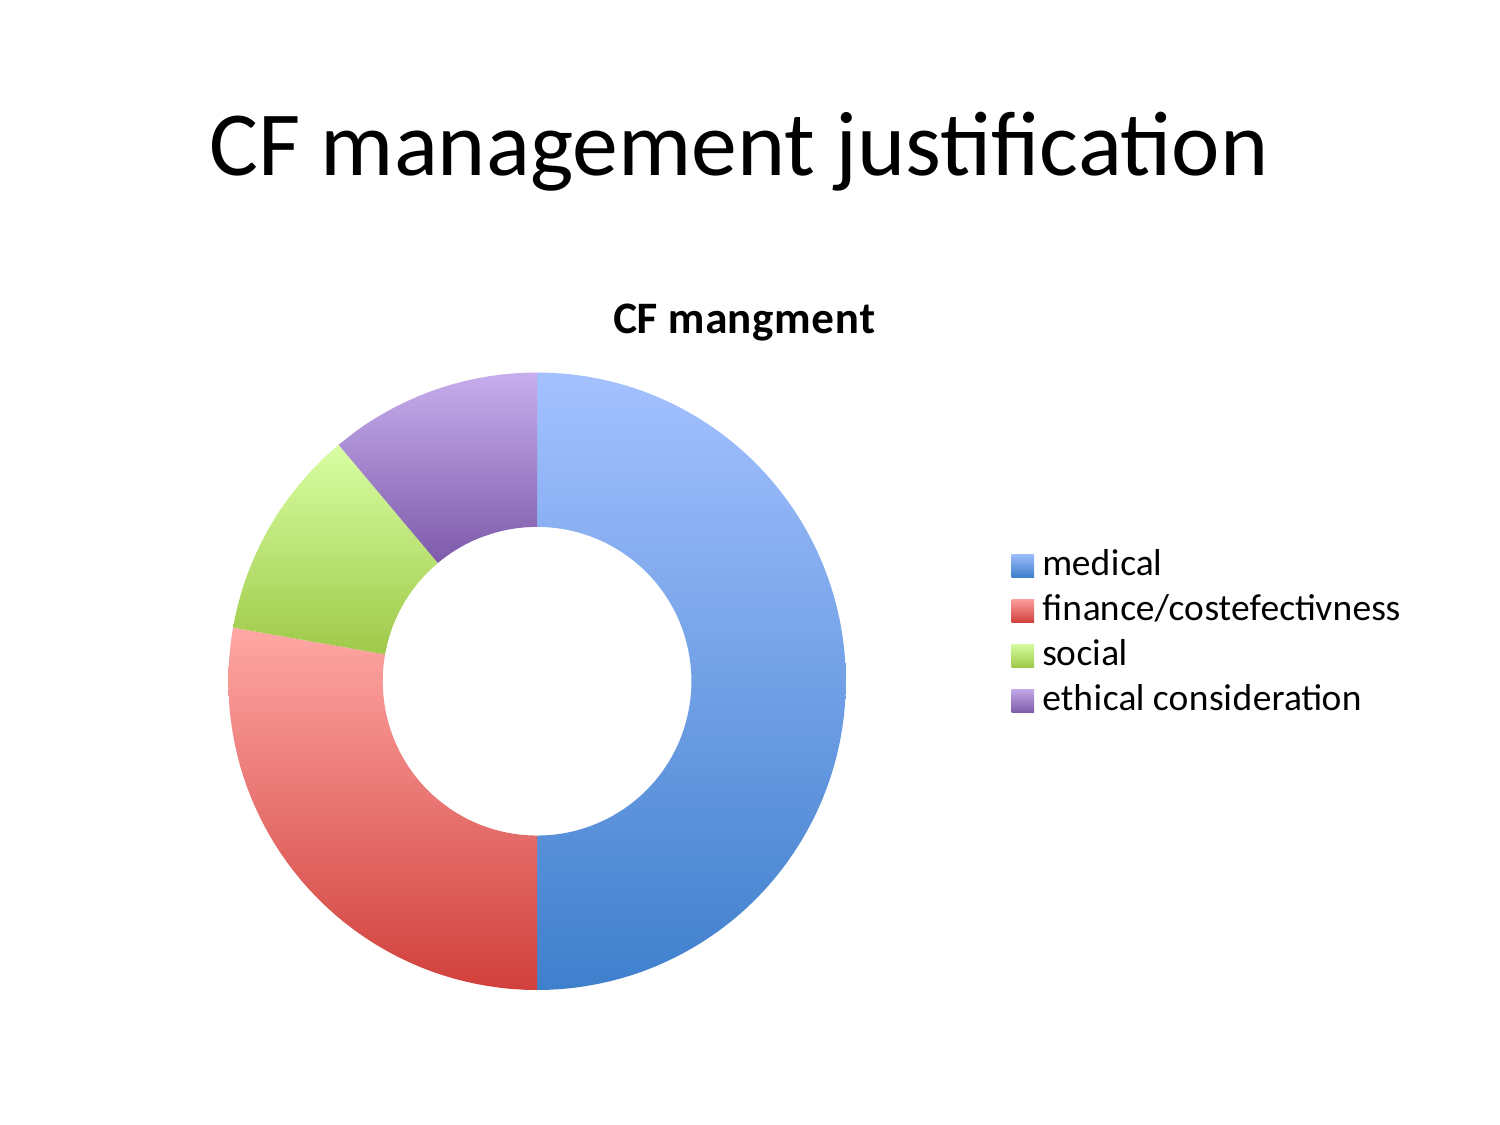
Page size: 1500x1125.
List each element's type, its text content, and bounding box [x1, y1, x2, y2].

chart [74, 262, 1426, 1006]
title CF management justification [75, 45, 1425, 233]
